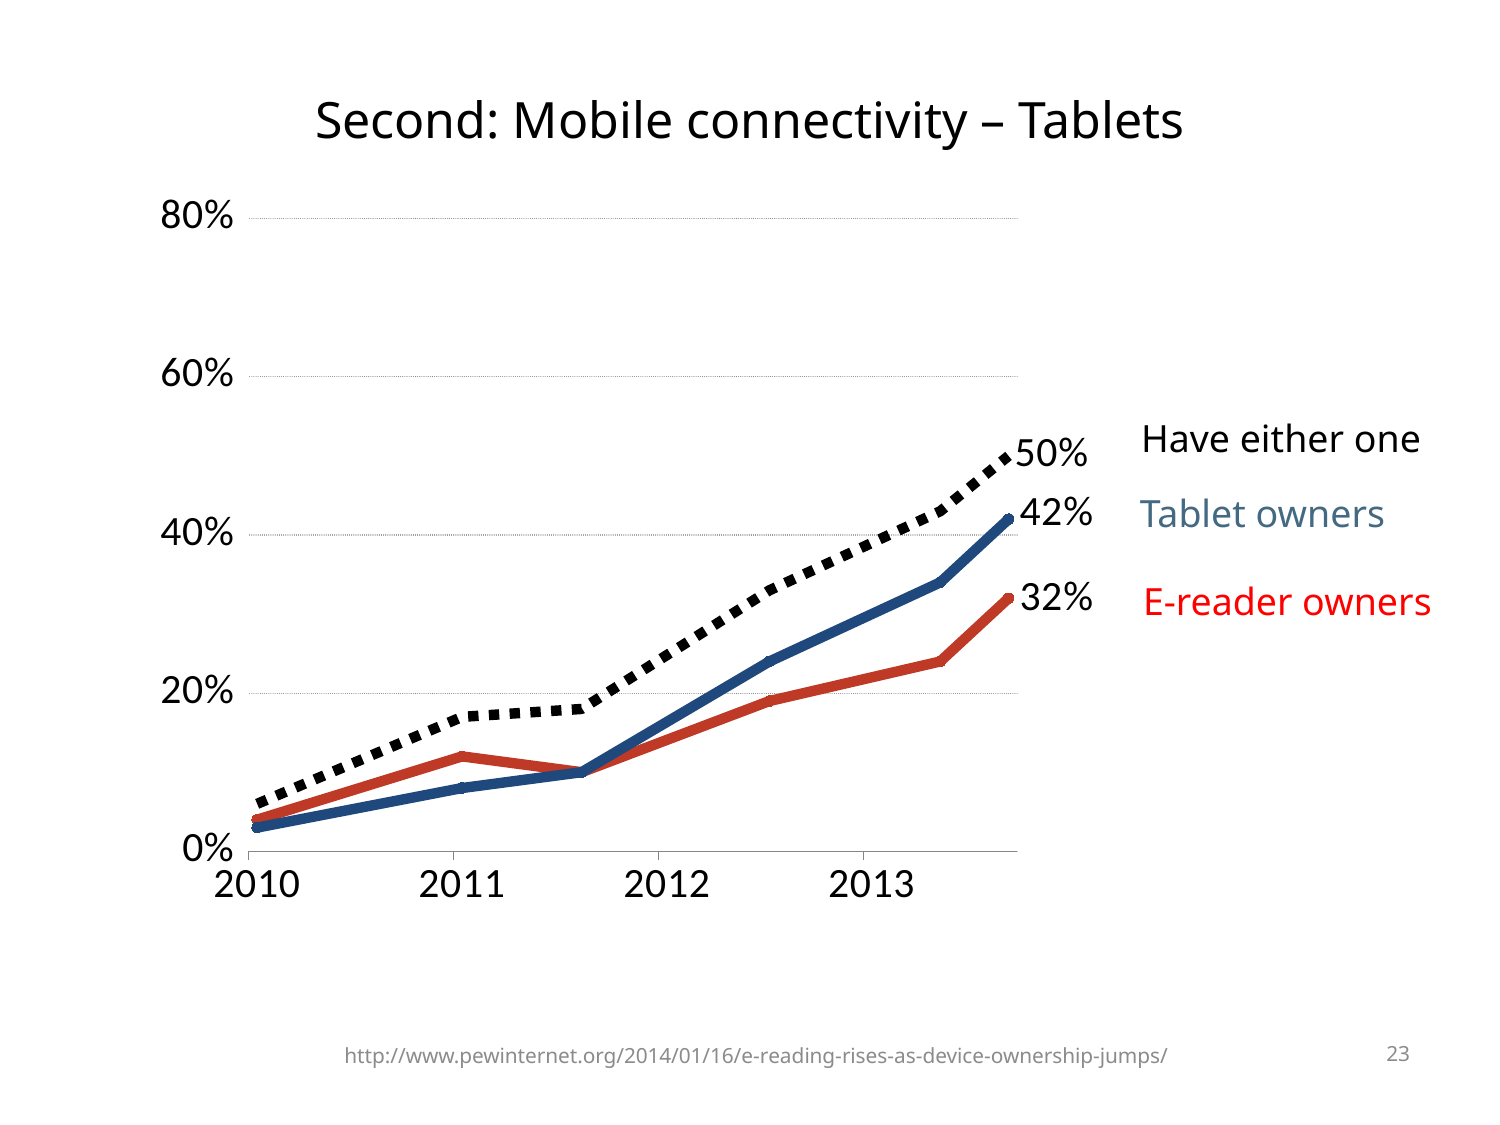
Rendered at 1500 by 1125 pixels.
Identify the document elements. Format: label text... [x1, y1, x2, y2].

chart [124, 180, 1163, 963]
footer http://www.pewinternet.org/2014/01/16/e-reading-rises-as-device-ownership-jumps/ [287, 1025, 1225, 1085]
text_box E-reader owners [1166, 560, 1477, 639]
slide_number 23 [1250, 1025, 1425, 1085]
text_box Have either one [1166, 398, 1464, 477]
text_box Tablet owners [1166, 477, 1427, 552]
title Second: Mobile connectivity – Tablets [75, 24, 1425, 213]
